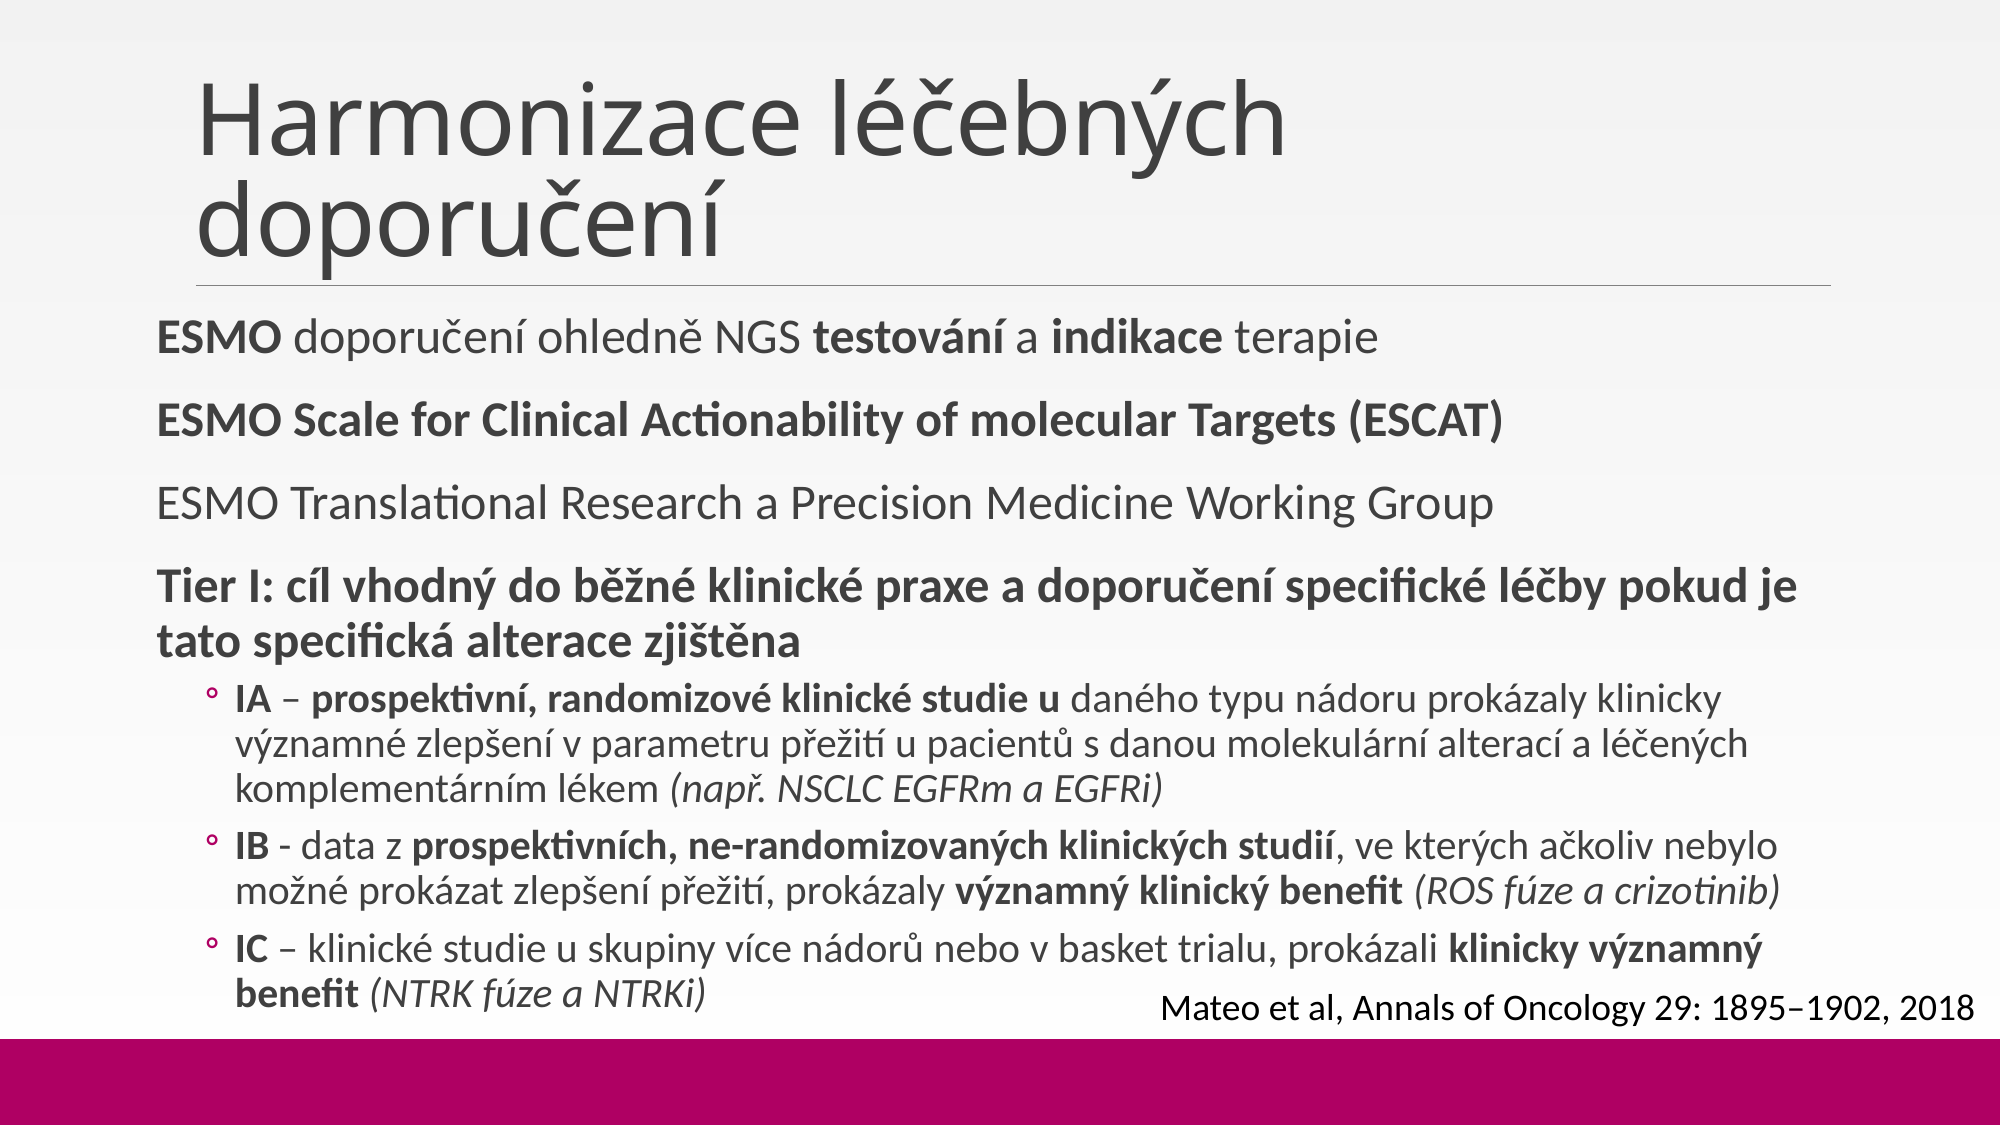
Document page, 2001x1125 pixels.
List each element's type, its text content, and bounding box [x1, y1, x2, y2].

list ESMO doporučení ohledně NGS testování a indikace terapie ESMO Scale for Clinical Actionability of molecular Targets (ESCAT) ESMO Translational Research a Precision Medicine Working Group Tier I: cíl vhodný do běžné klinické praxe a doporučení specifické léčby pokud je tato specifická alterace zjištěna IA – prospektivní, randomizové klinické studie u daného typu nádoru prokázaly klinicky významné zlepšení v parametru přežití u pacientů s danou molekulární alterací a léčených komplementárním lékem (např. NSCLC EGFRm a EGFRi) IB - data z prospektivních, ne-randomizovaných klinických studií, ve kterých ačkoliv nebylo možné prokázat zlepšení přežití, prokázaly významný klinický benefit (ROS fúze a crizotinib) IC – klinické studie u skupiny více nádorů nebo v basket trialu, prokázali klinicky významný benefit (NTRK fúze a NTRKi) [141, 302, 1871, 963]
text_box Mateo et al, Annals of Oncology 29: 1895–1902, 2018 [1145, 975, 2000, 1035]
title Harmonizace léčebných doporučení [179, 47, 1830, 285]
